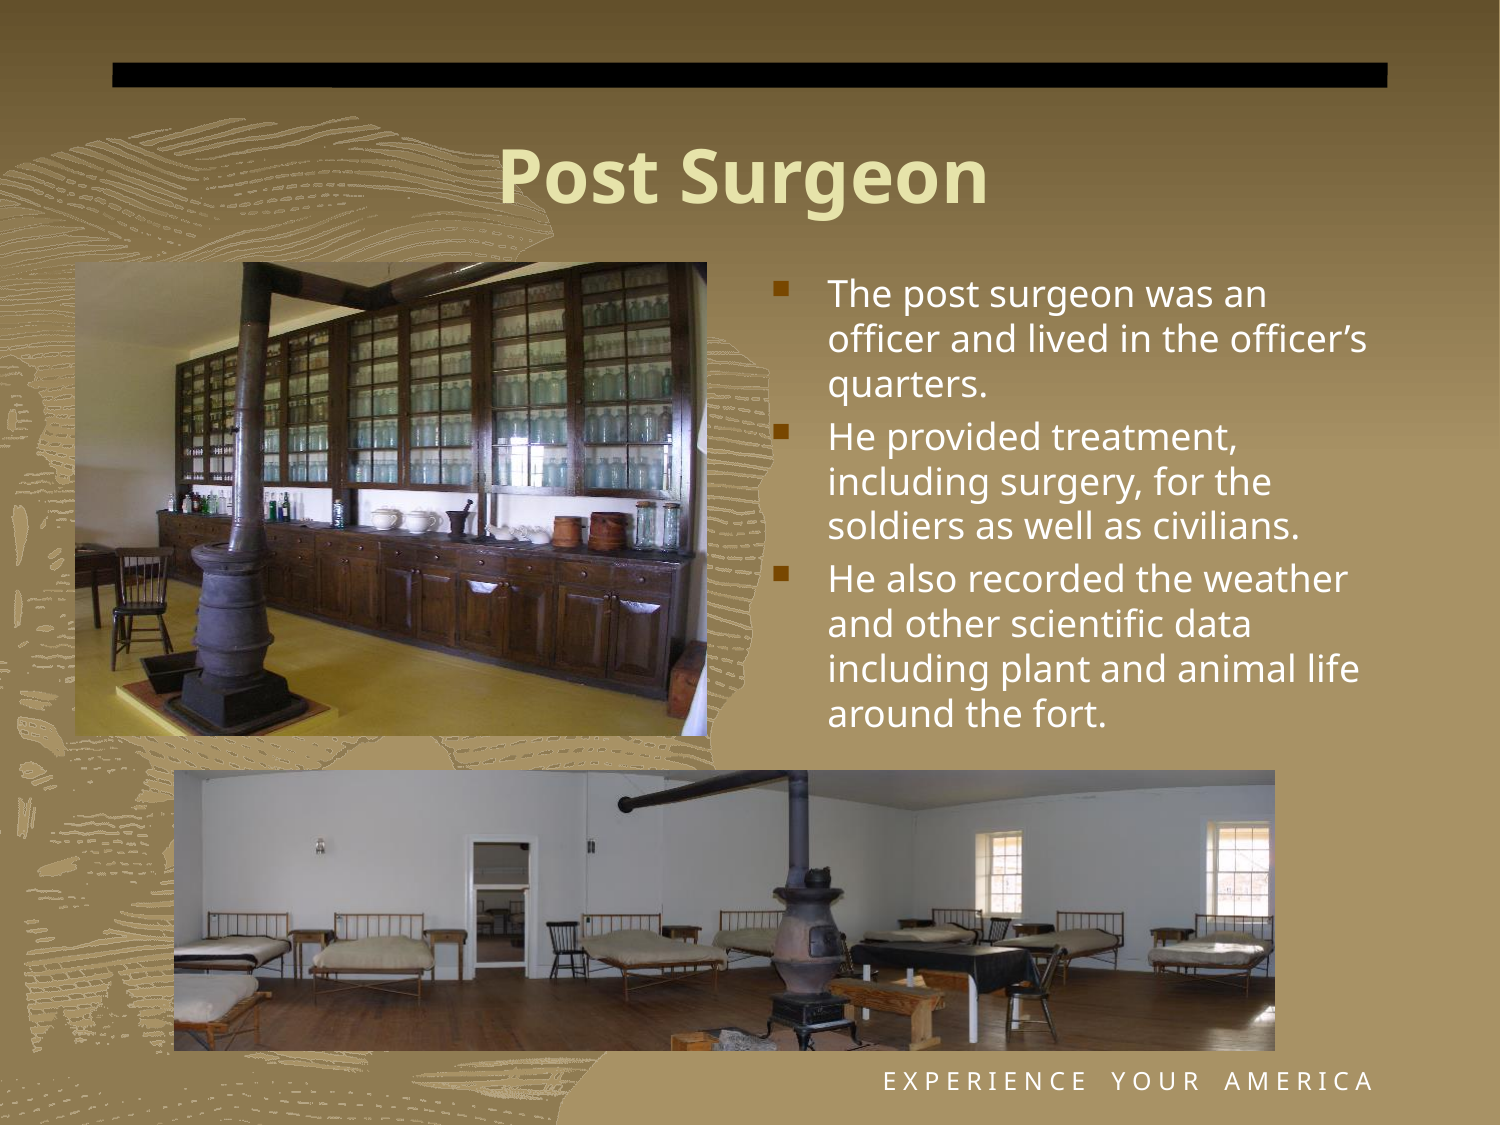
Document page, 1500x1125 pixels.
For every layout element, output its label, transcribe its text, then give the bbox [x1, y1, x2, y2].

list The post surgeon was an officer and lived in the officer’s quarters. He provided treatment, including surgery, for the soldiers as well as civilians. He also recorded the weather and other scientific data including plant and animal life around the fort. [755, 262, 1388, 1013]
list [174, 770, 1276, 1051]
title Post Surgeon [99, 117, 1388, 231]
picture [0, 112, 783, 1125]
footer E X P E R I E N C E Y O U R A M E R I C A [512, 1024, 1388, 1104]
